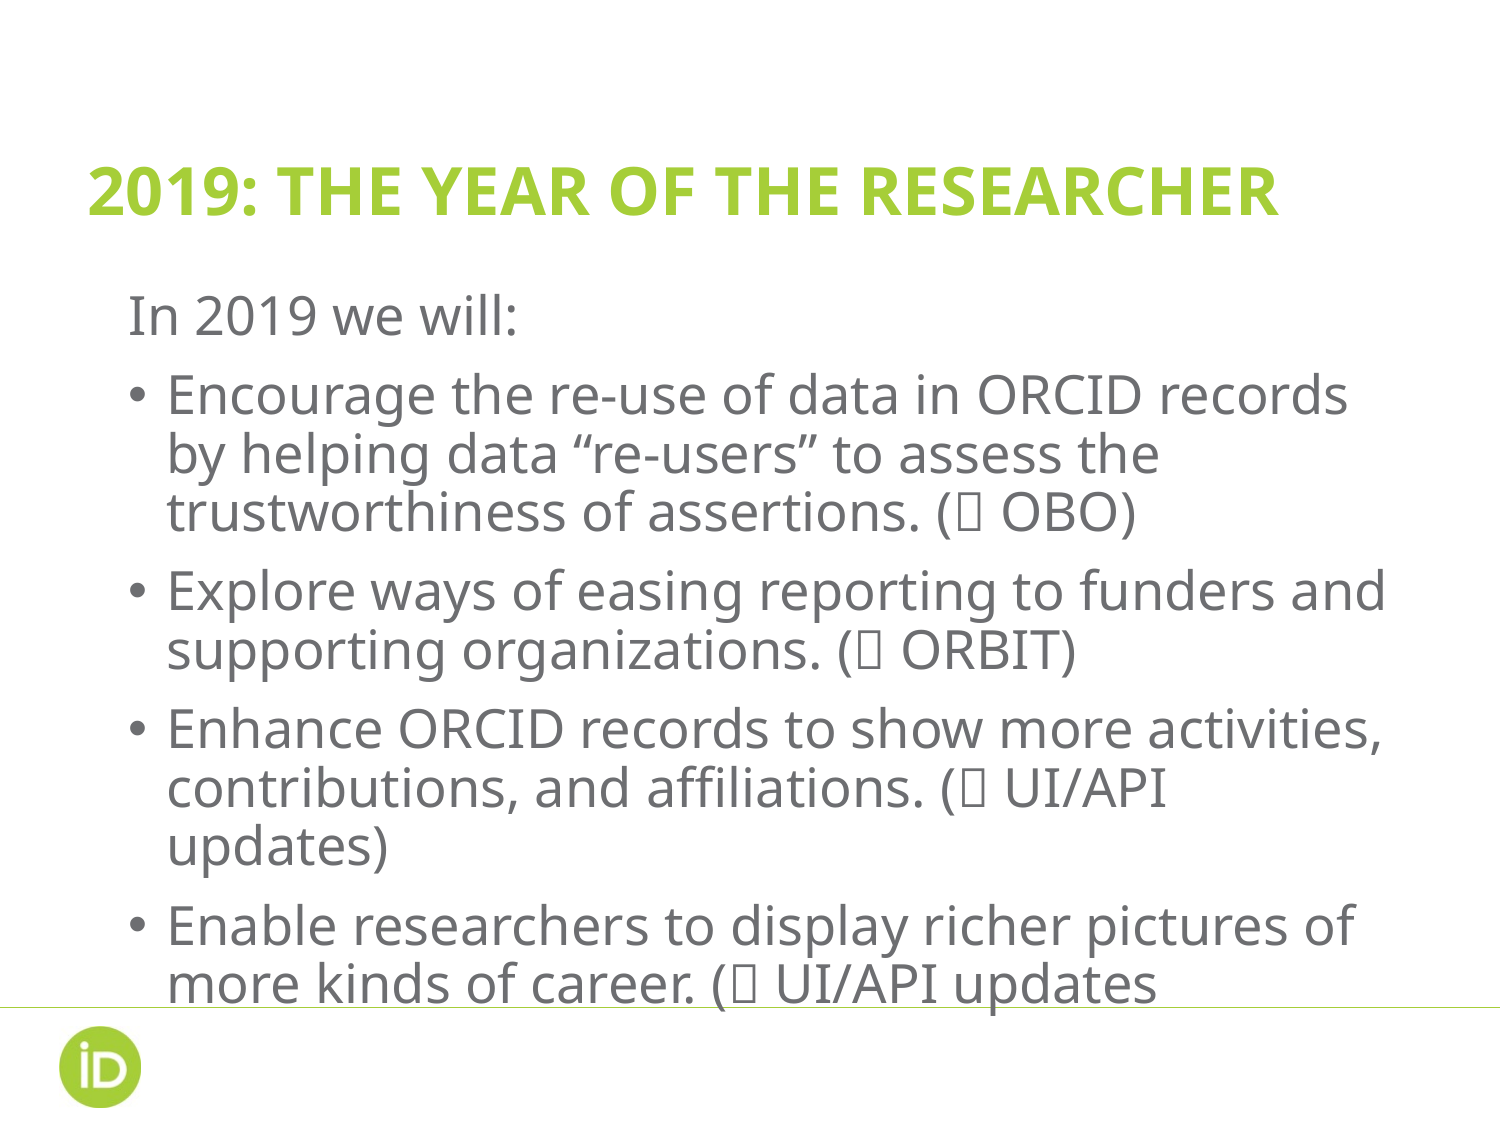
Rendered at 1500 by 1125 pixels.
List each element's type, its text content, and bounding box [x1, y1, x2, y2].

title 2019: THE YEAR OF THE RESEARCHER [72, 130, 1414, 252]
picture [59, 1026, 141, 1108]
text_box In 2019 we will: Encourage the re-use of data in ORCID records by helping data “re-users” to assess the trustworthiness of assertions. ( OBO) Explore ways of easing reporting to funders and supporting organizations. ( ORBIT) Enhance ORCID records to show more activities, contributions, and affiliations. ( UI/API updates) Enable researchers to display richer pictures of more kinds of career. ( UI/API updates [114, 281, 1414, 995]
